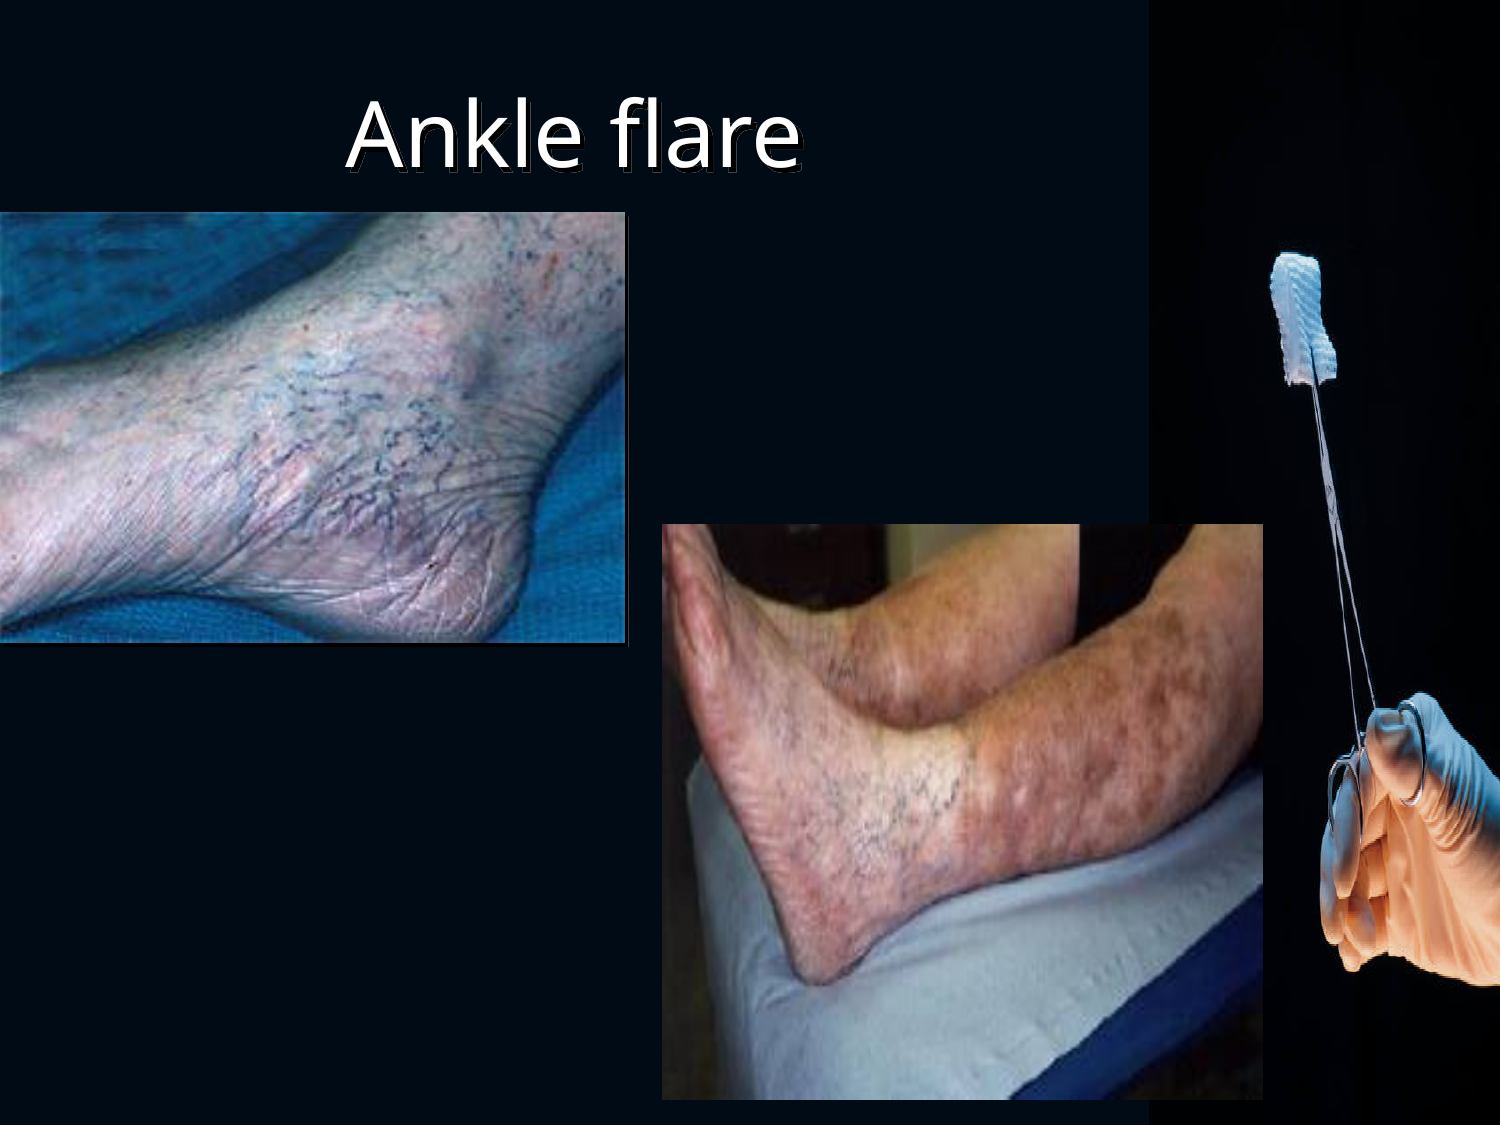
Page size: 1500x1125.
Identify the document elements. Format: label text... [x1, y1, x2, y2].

picture [662, 0, 1500, 1125]
title Ankle flare [37, 37, 1113, 226]
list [0, 212, 625, 643]
